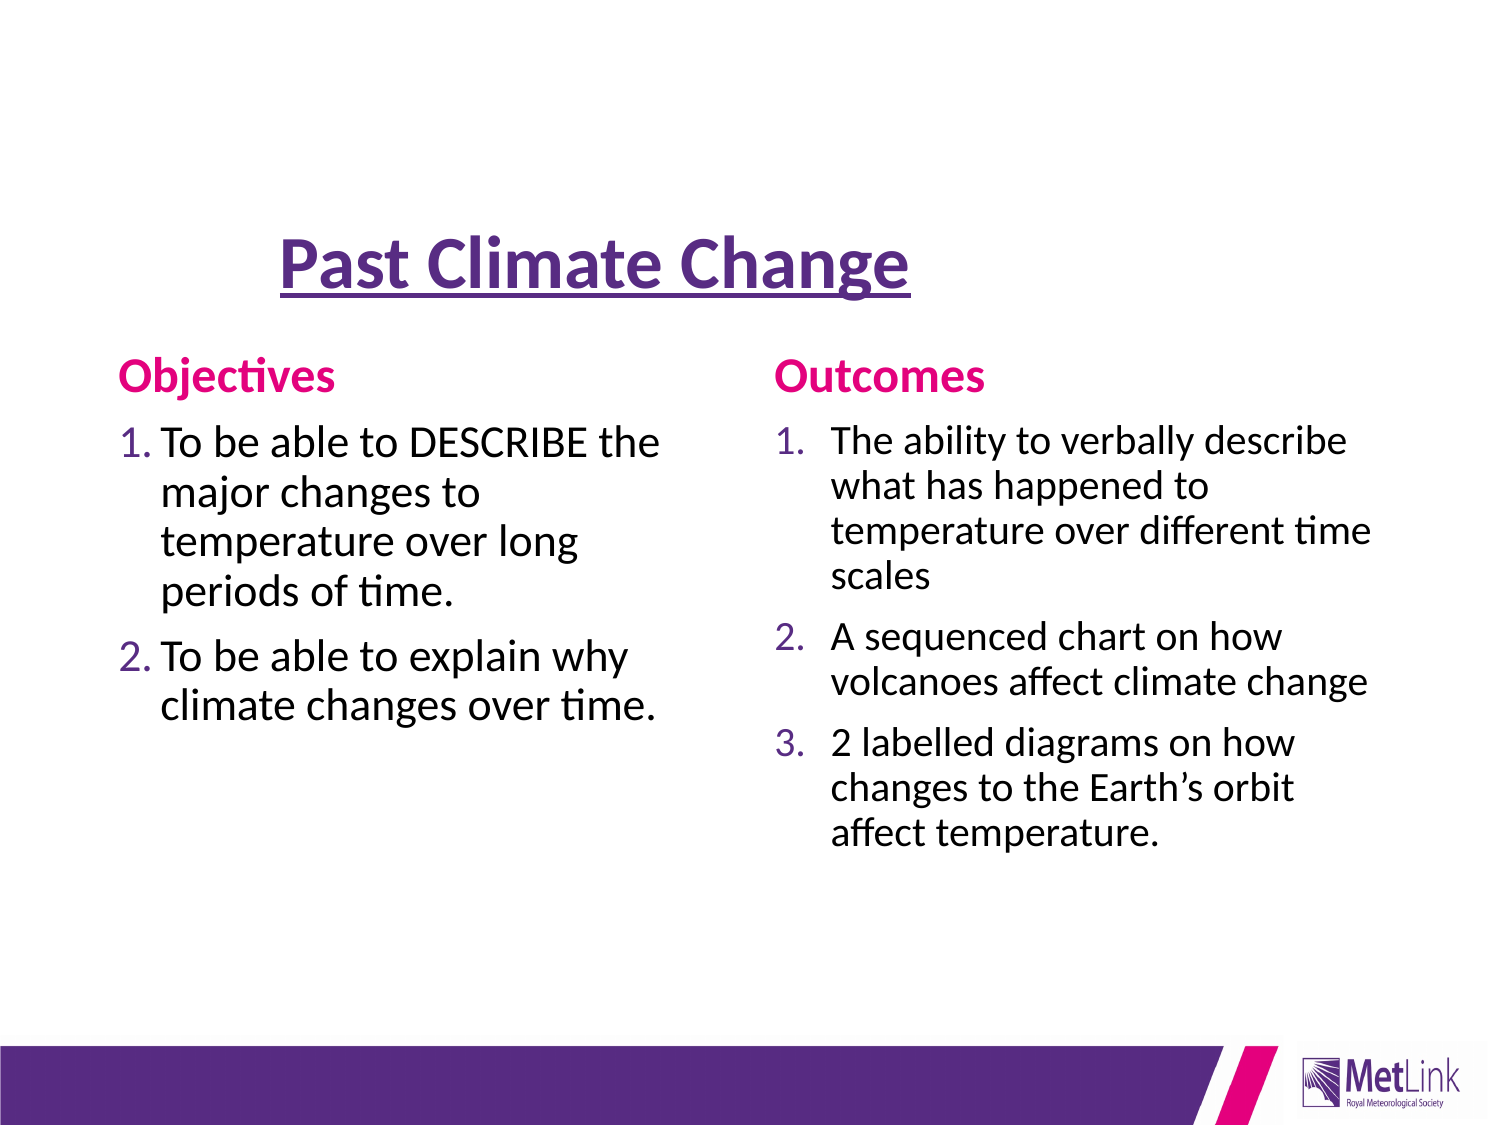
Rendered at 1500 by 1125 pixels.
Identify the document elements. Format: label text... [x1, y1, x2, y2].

picture [1297, 1041, 1488, 1119]
list To be able to DESCRIBE the major changes to temperature over long periods of time. To be able to explain why climate changes over time. [103, 410, 738, 1016]
picture [0, 1035, 1284, 1125]
list Outcomes [759, 275, 1398, 410]
list The ability to verbally describe what has happened to temperature over different time scales A sequenced chart on how volcanoes affect climate change 2 labelled diagrams on how changes to the Earth’s orbit affect temperature. [759, 410, 1398, 1016]
list Objectives [103, 275, 738, 410]
title Past Climate Change [264, 182, 1236, 346]
